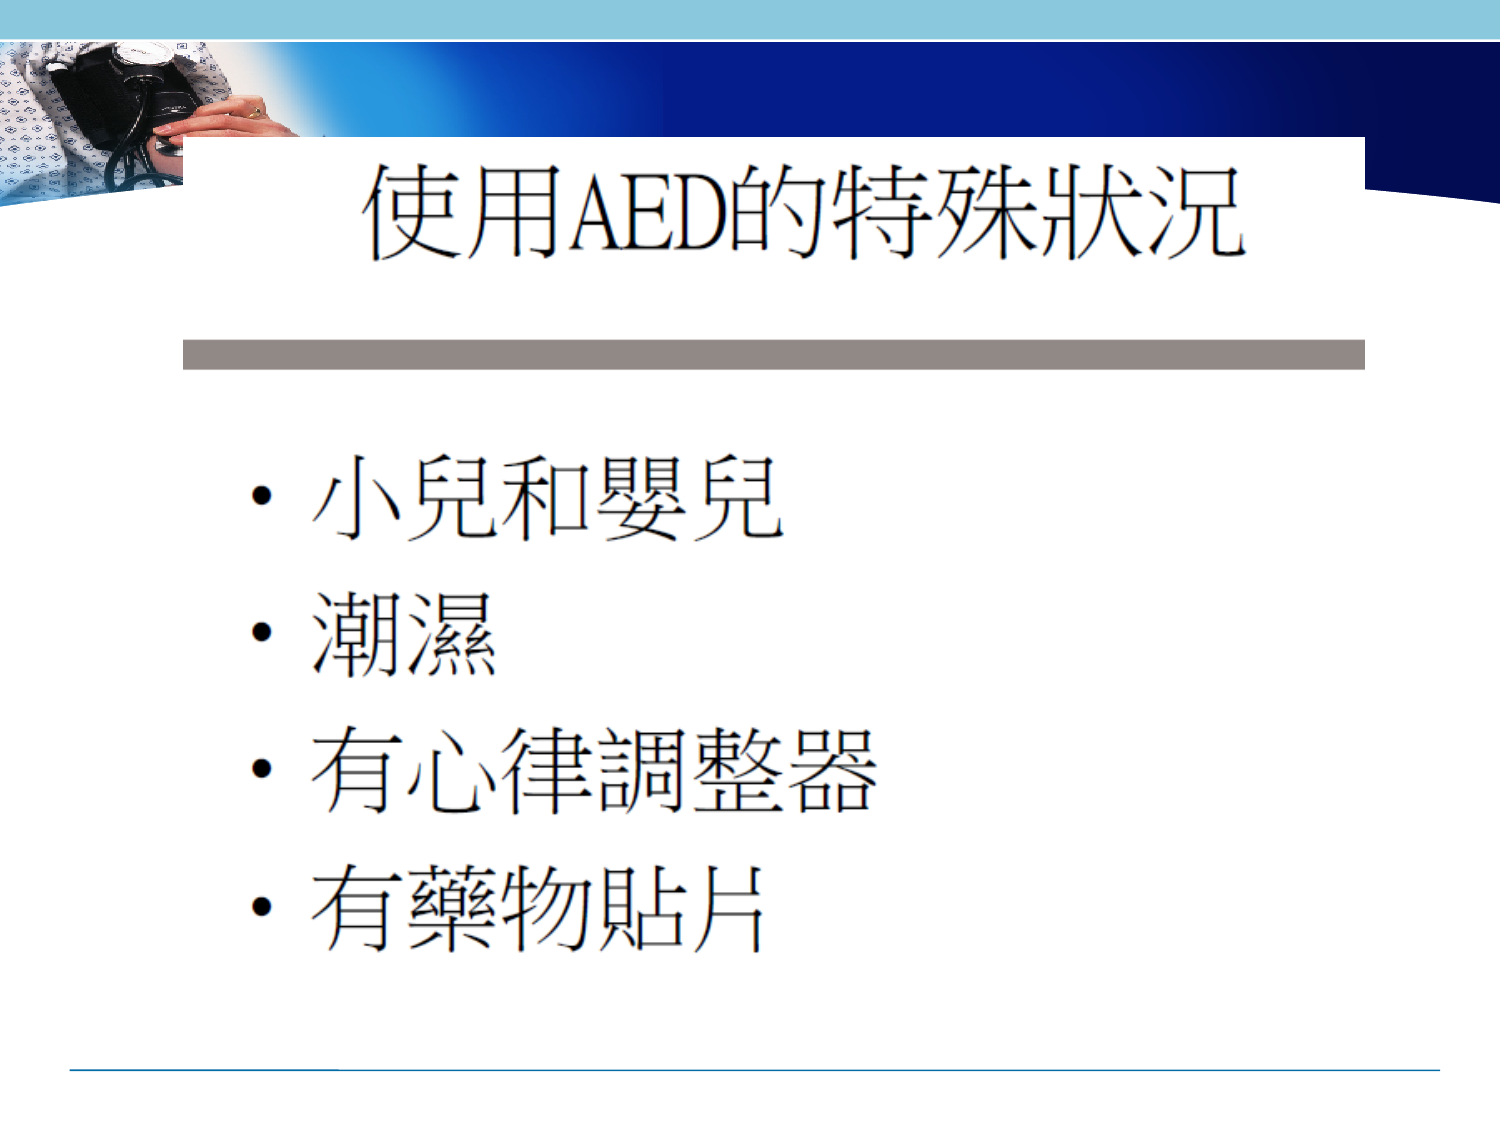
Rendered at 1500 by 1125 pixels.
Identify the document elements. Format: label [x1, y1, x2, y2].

picture [0, 42, 1500, 206]
list [182, 136, 1365, 997]
